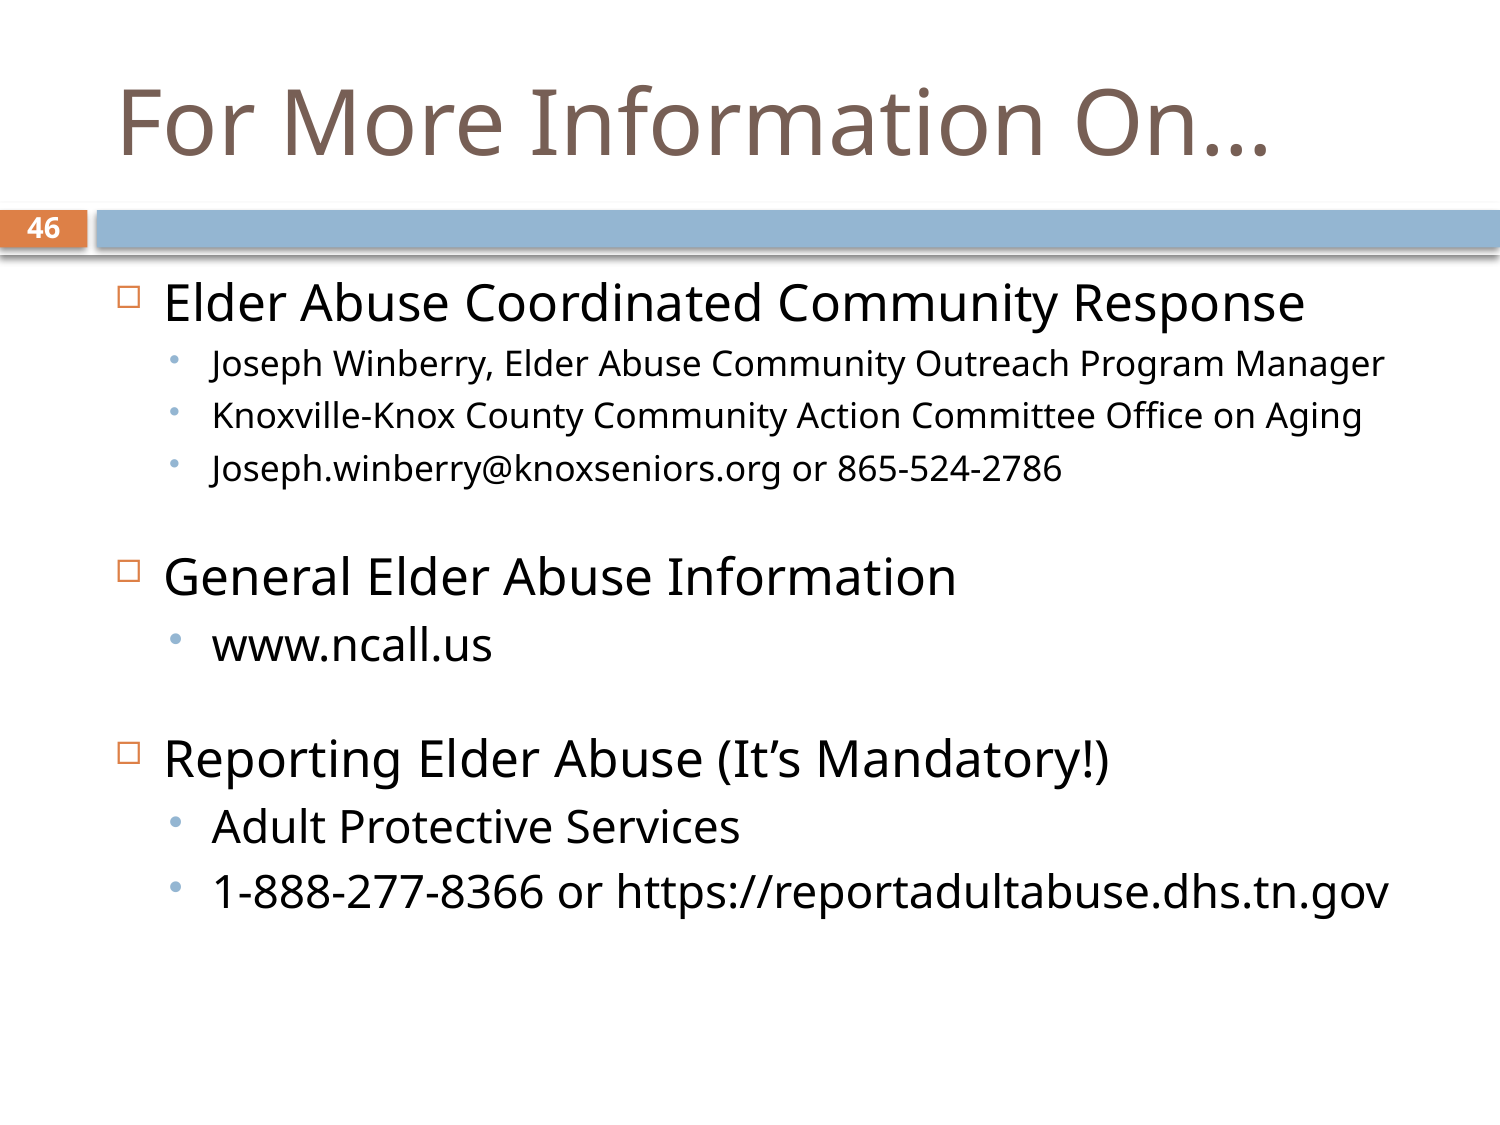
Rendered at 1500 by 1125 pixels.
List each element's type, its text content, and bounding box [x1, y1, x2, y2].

list Elder Abuse Coordinated Community Response Joseph Winberry, Elder Abuse Community Outreach Program Manager Knoxville-Knox County Community Action Committee Office on Aging Joseph.winberry@knoxseniors.org or 865-524-2786 General Elder Abuse Information www.ncall.us Reporting Elder Abuse (It’s Mandatory!) Adult Protective Services 1-888-277-8366 or https://reportadultabuse.dhs.tn.gov [100, 262, 1438, 1000]
slide_number 46 [0, 208, 88, 249]
title For More Information On… [100, 37, 1438, 200]
